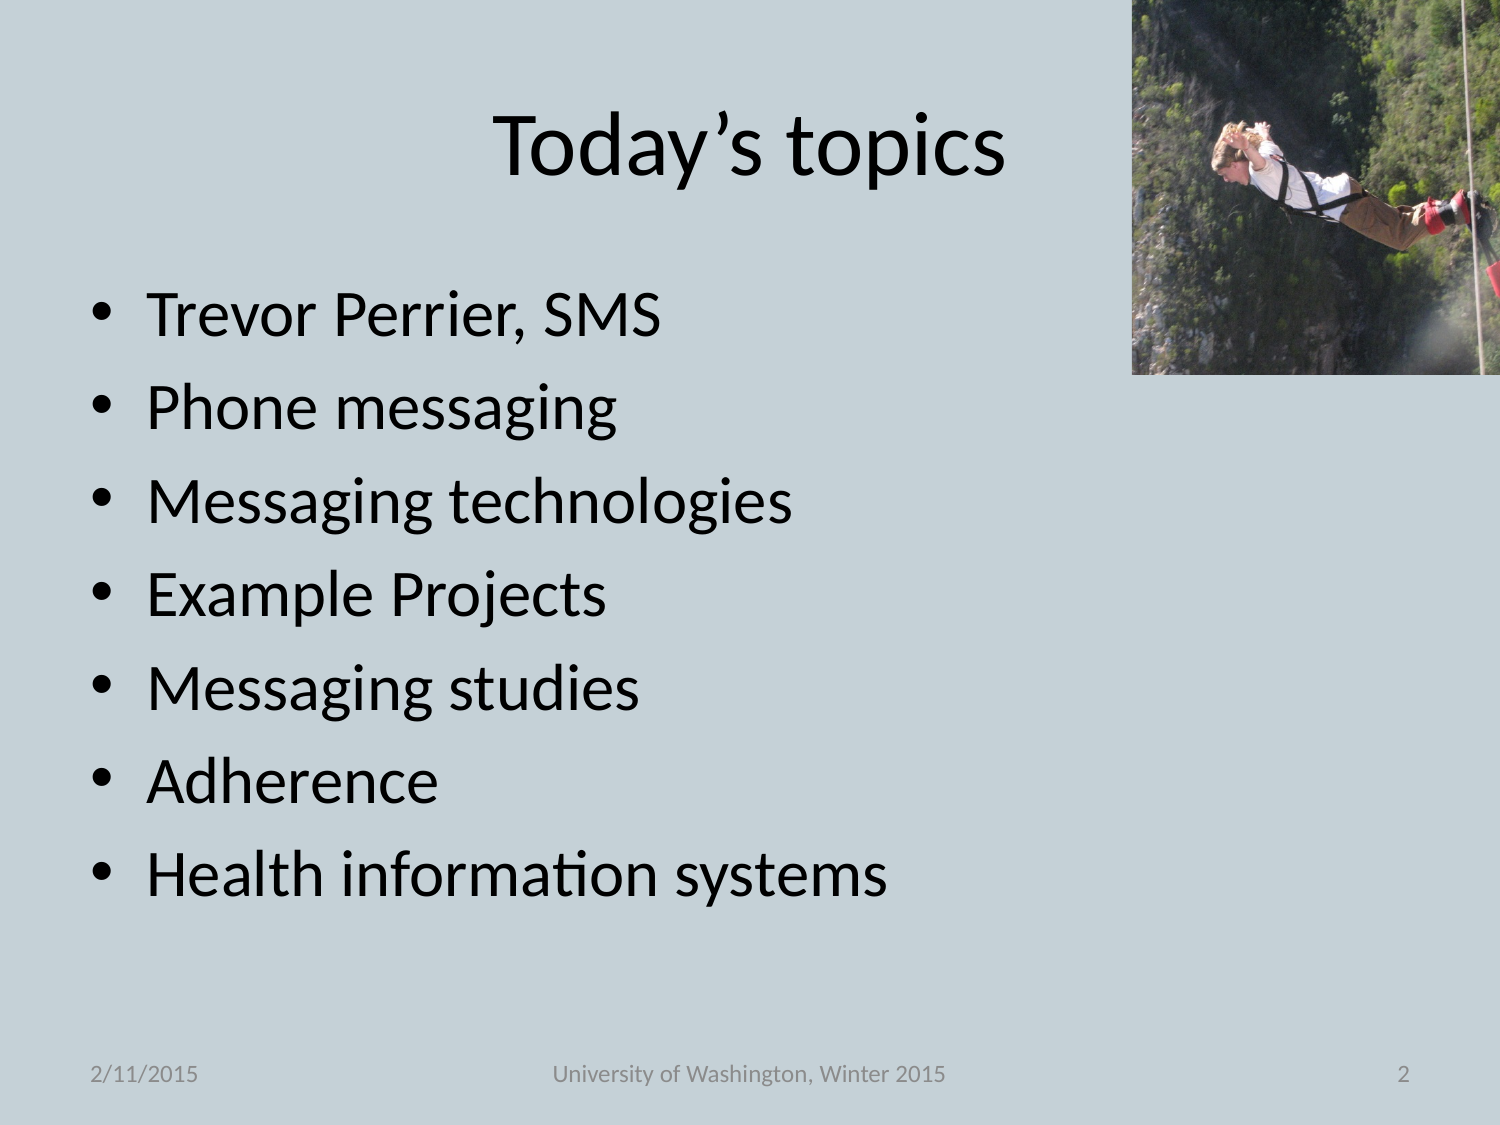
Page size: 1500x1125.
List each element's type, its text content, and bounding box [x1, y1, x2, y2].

title Today’s topics [75, 45, 1126, 233]
footer University of Washington, Winter 2015 [512, 1042, 988, 1103]
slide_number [75, 1042, 425, 1103]
list Trevor Perrier, SMS Phone messaging Messaging technologies Example Projects Messaging studies Adherence Health information systems [75, 262, 1425, 1005]
slide_number 2 [1074, 1042, 1425, 1103]
picture [1131, 0, 1500, 376]
